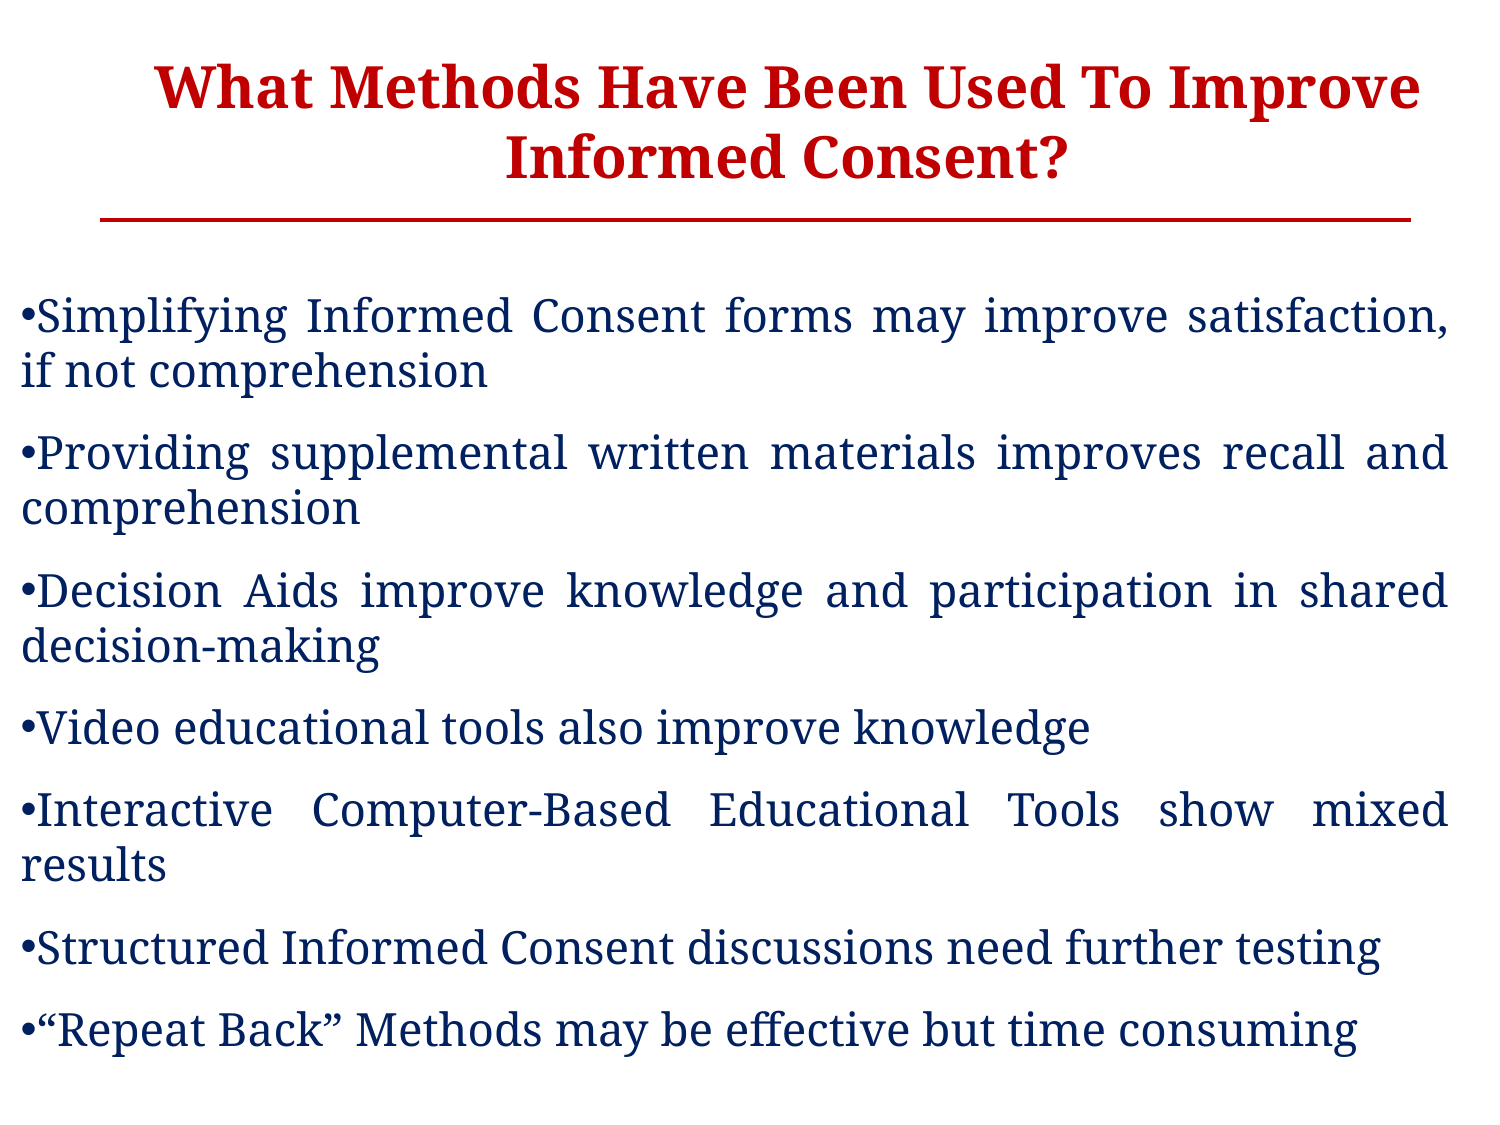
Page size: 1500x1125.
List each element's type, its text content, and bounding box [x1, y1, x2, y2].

text_box Simplifying Informed Consent forms may improve satisfaction, if not comprehension Providing supplemental written materials improves recall and comprehension Decision Aids improve knowledge and participation in shared decision-making Video educational tools also improve knowledge Interactive Computer-Based Educational Tools show mixed results Structured Informed Consent discussions need further testing “Repeat Back” Methods may be effective but time consuming [5, 278, 1465, 1064]
text_box What Methods Have Been Used To Improve Informed Consent? [76, 42, 1500, 198]
